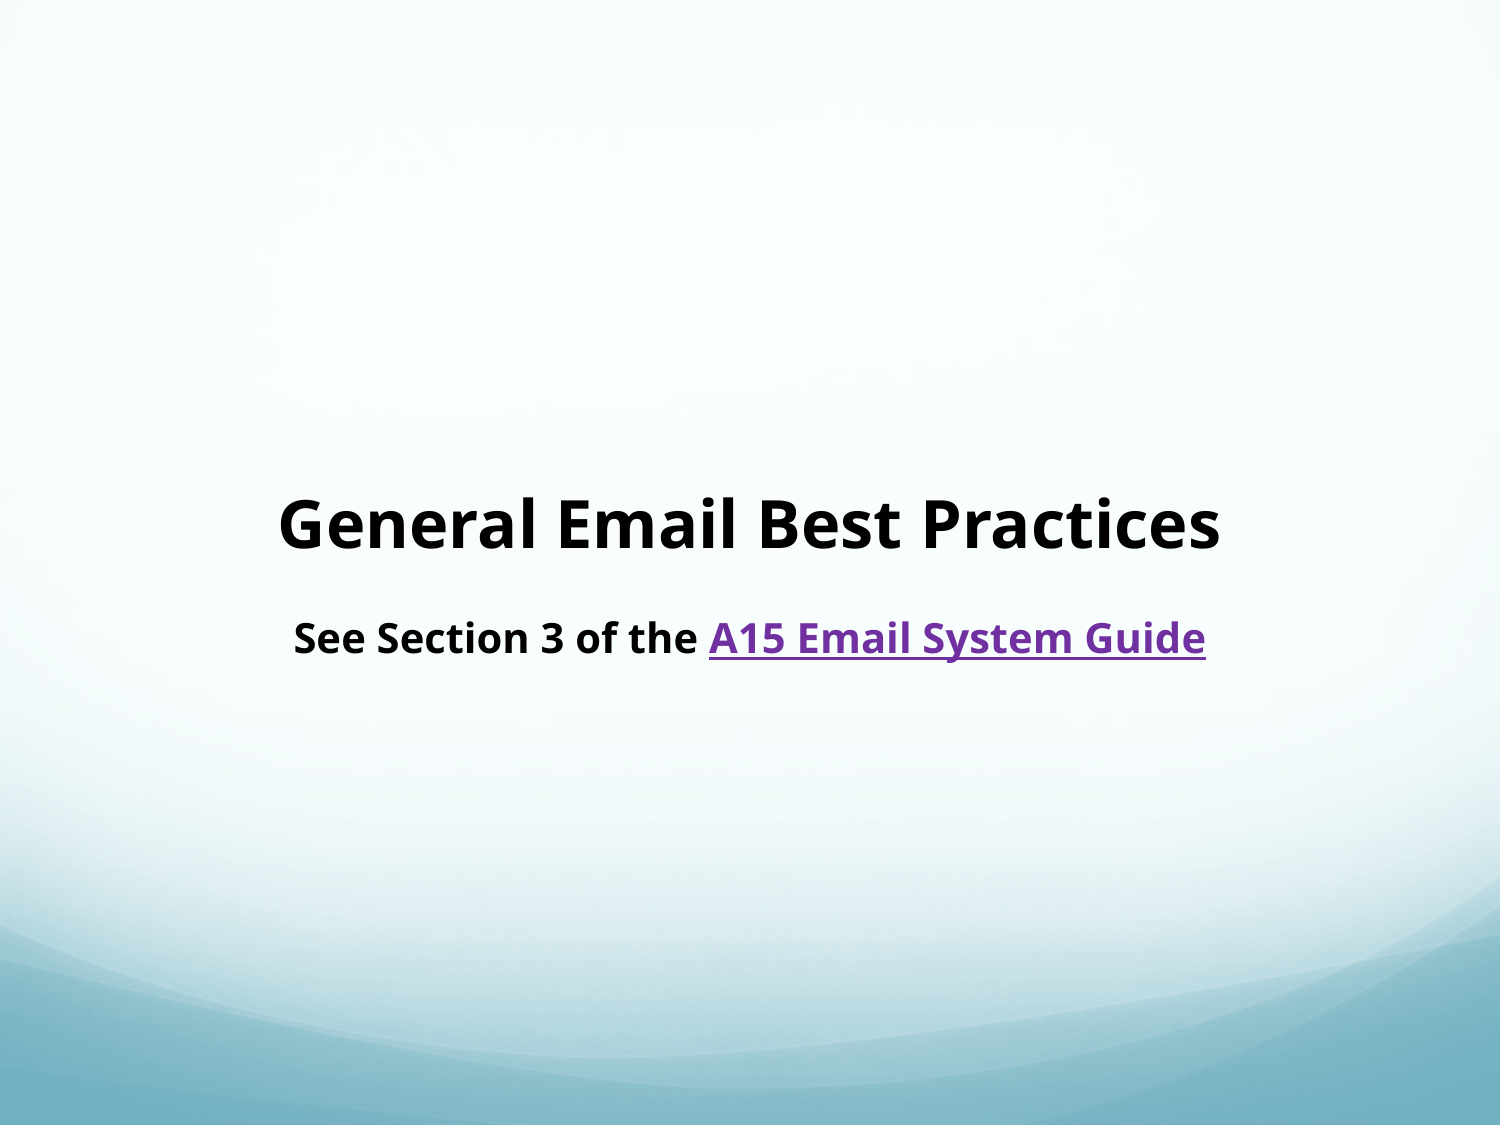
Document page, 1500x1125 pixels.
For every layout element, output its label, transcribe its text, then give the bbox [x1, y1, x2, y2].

title General Email Best Practices See Section 3 of the A15 Email System Guide [75, 448, 1425, 677]
